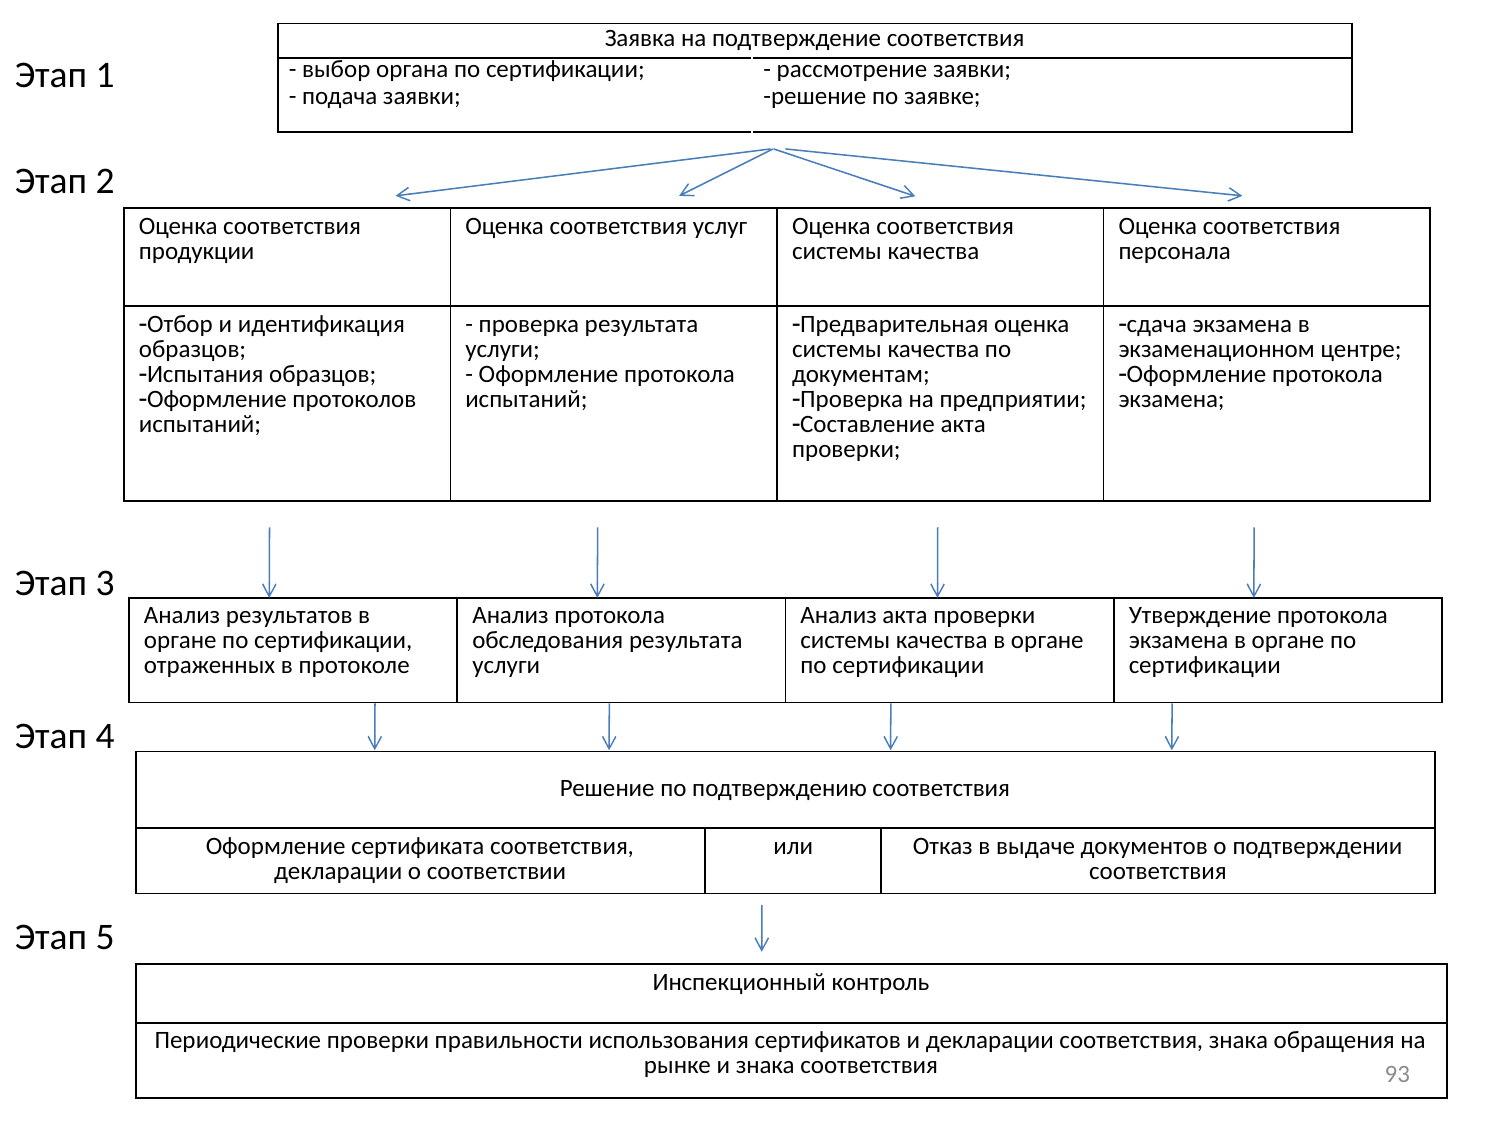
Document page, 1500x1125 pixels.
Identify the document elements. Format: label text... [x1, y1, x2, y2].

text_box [773, 148, 916, 197]
table_header Анализ протокола обследования результата услуги [458, 599, 785, 702]
table_header Оценка соответствия продукции [125, 209, 450, 305]
slide_number 93 [1074, 1099, 1425, 1103]
text_box Этап 1 [0, 42, 172, 103]
text_box Этап 3 [0, 550, 148, 611]
footer [512, 1042, 988, 1103]
table_header Оценка соответствия системы качества [778, 209, 1103, 305]
table_cell Оформление сертификата соответствия, декларации о соответствии [137, 829, 704, 893]
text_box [678, 148, 772, 196]
table_header Инспекционный контроль [137, 965, 1446, 1022]
table_cell - рассмотрение заявки; -решение по заявке; [753, 59, 1351, 131]
table_cell Периодические проверки правильности использования сертификатов и декларации соответствия, знака обращения на рынке и знака соответствия [137, 1024, 1446, 1097]
text_box Этап 4 [0, 704, 153, 764]
table_cell - проверка результата услуги; - Оформление протокола испытаний; [451, 307, 776, 500]
table_header Оценка соответствия услуг [451, 209, 776, 305]
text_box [916, 148, 1243, 196]
table_header Решение по подтверждению соответствия [137, 752, 1434, 827]
table_cell Отбор и идентификация образцов; Испытания образцов; Оформление протоколов испытаний; [125, 307, 450, 500]
table_header Утверждение протокола экзамена в органе по сертификации [1115, 599, 1441, 702]
table_header Заявка на подтверждение соответствия [279, 24, 1351, 57]
table_header Анализ акта проверки системы качества в органе по сертификации [786, 599, 1113, 702]
table_cell - выбор органа по сертификации; - подача заявки; [279, 59, 751, 131]
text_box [395, 148, 677, 196]
table_cell или [706, 829, 880, 893]
text_box Этап 5 [0, 904, 172, 965]
table_cell Отказ в выдаче документов о подтверждении соответствия [882, 829, 1434, 893]
text_box Этап 2 [0, 148, 223, 209]
table_header Анализ результатов в органе по сертификации, отраженных в протоколе [130, 599, 456, 702]
table_cell сдача экзамена в экзаменационном центре; Оформление протокола экзамена; [1104, 307, 1429, 500]
table_header Оценка соответствия персонала [1104, 209, 1429, 305]
table_cell Предварительная оценка системы качества по документам; Проверка на предприятии; Составление акта проверки; [778, 307, 1103, 500]
